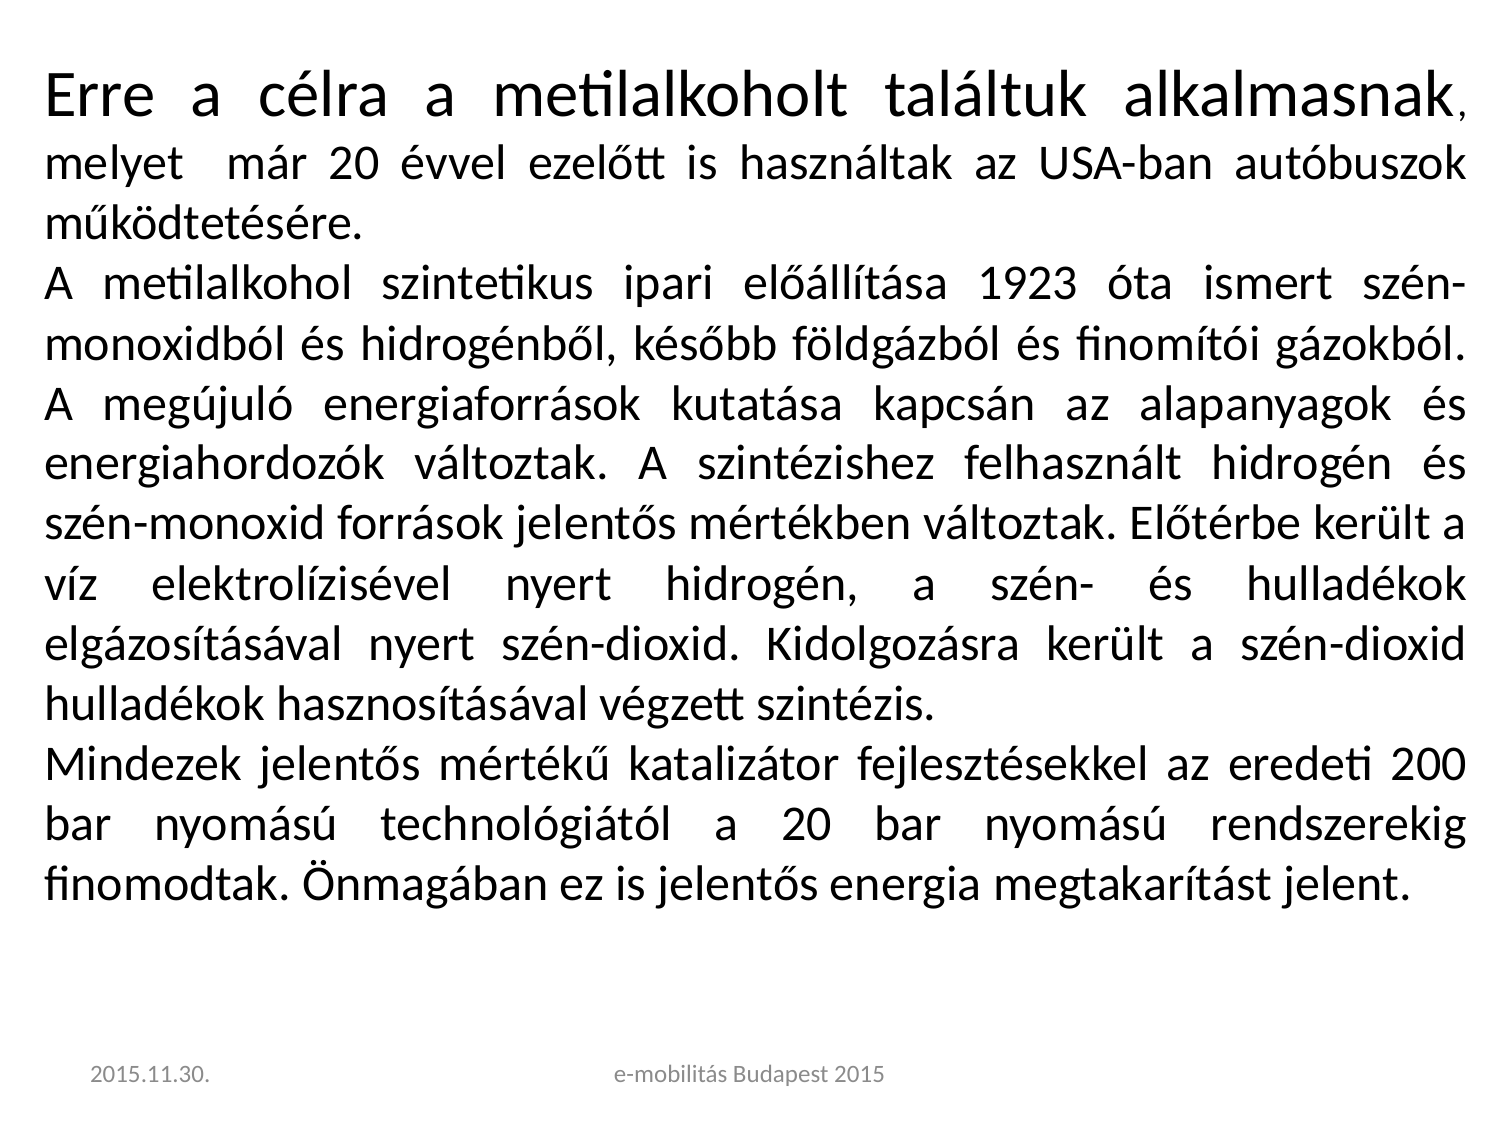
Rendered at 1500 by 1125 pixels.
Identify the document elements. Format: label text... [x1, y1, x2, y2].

footer e-mobilitás Budapest 2015 [512, 1042, 988, 1103]
text_box Erre a célra a metilalkoholt találtuk alkalmasnak, melyet már 20 évvel ezelőtt is használtak az USA-ban autóbuszok működtetésére. A metilalkohol szintetikus ipari előállítása 1923 óta ismert szén-monoxidból és hidrogénből, később földgázból és finomítói gázokból. A megújuló energiaforrások kutatása kapcsán az alapanyagok és energiahordozók változtak. A szintézishez felhasznált hidrogén és szén-monoxid források jelentős mértékben változtak. Előtérbe került a víz elektrolízisével nyert hidrogén, a szén- és hulladékok elgázosításával nyert szén-dioxid. Kidolgozásra került a szén-dioxid hulladékok hasznosításával végzett szintézis. Mindezek jelentős mértékű katalizátor fejlesztésekkel az eredeti 200 bar nyomású technológiától a 20 bar nyomású rendszerekig finomodtak. Önmagában ez is jelentős energia megtakarítást jelent. [29, 42, 1483, 978]
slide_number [75, 1042, 425, 1103]
